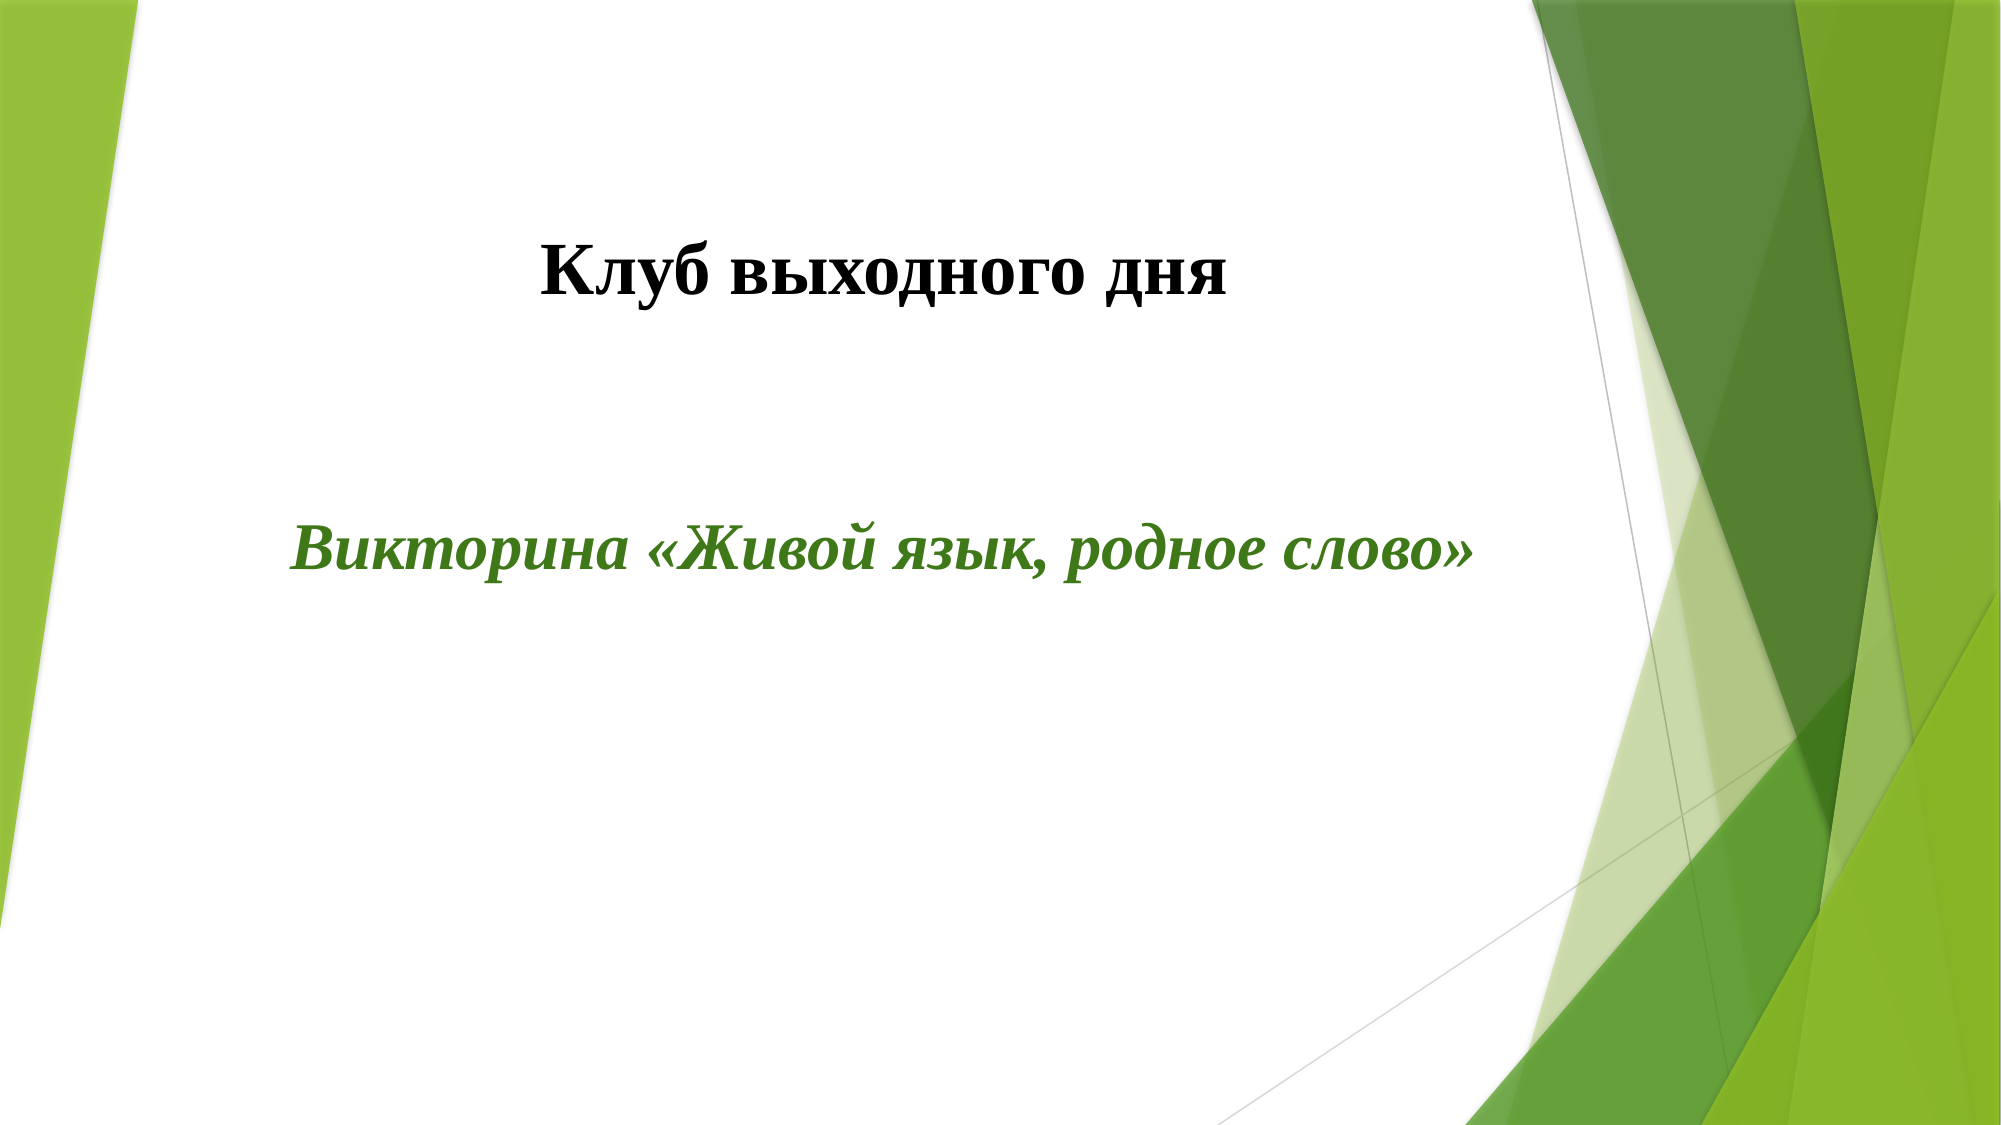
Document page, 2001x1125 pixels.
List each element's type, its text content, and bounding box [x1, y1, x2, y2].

title Викторина «Живой язык, родное слово» [247, 394, 1522, 791]
subtitle Клуб выходного дня [247, 212, 1522, 393]
